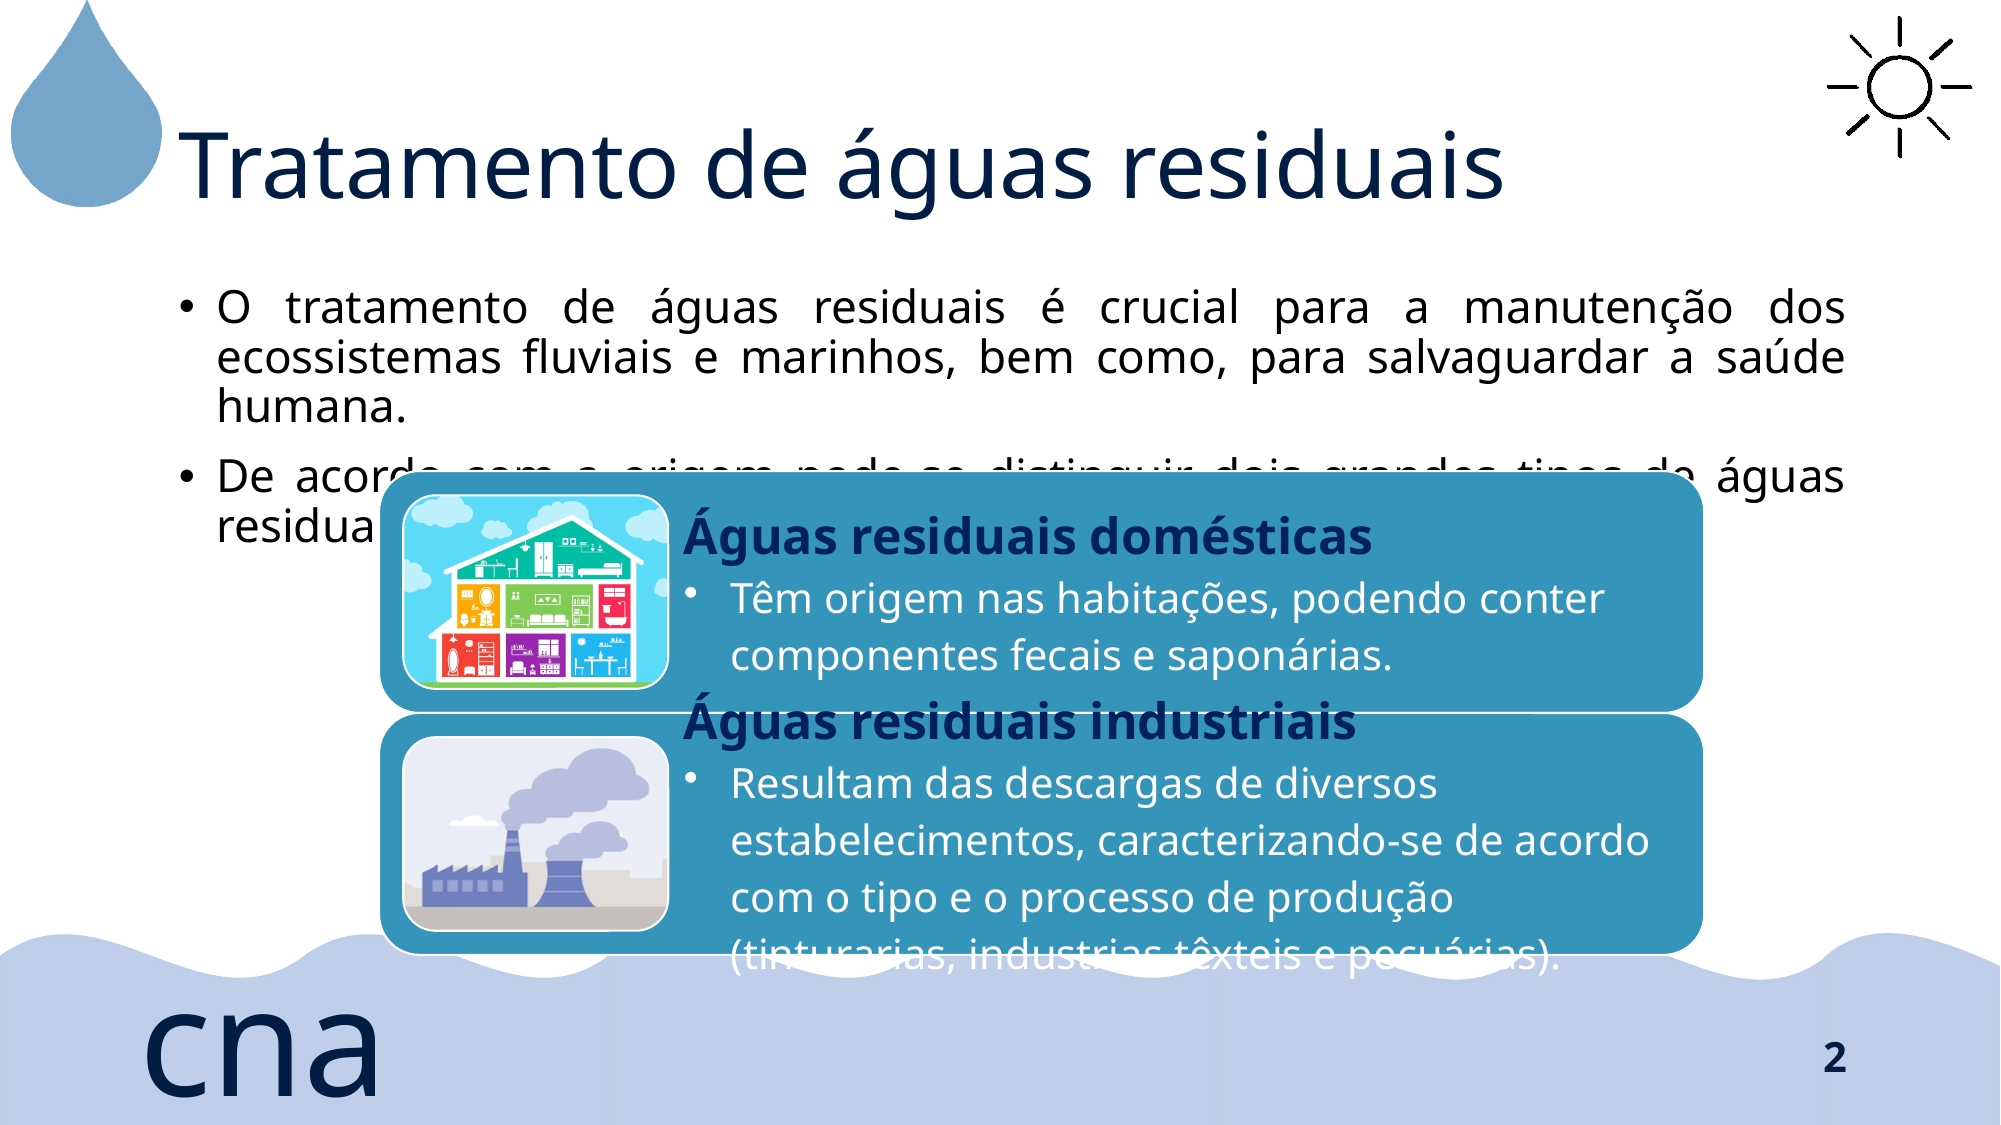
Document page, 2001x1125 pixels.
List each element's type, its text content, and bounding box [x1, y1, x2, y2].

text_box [379, 471, 1705, 955]
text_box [0, 934, 2000, 1125]
list O tratamento de águas residuais é crucial para a manutenção dos ecossistemas fluviais e marinhos, bem como, para salvaguardar a saúde humana. De acordo com a origem pode-se distinguir dois grandes tipos de águas residuais: [164, 276, 1863, 905]
picture [1824, 9, 1982, 164]
picture [0, 0, 164, 207]
title Tratamento de águas residuais [164, 59, 1863, 276]
